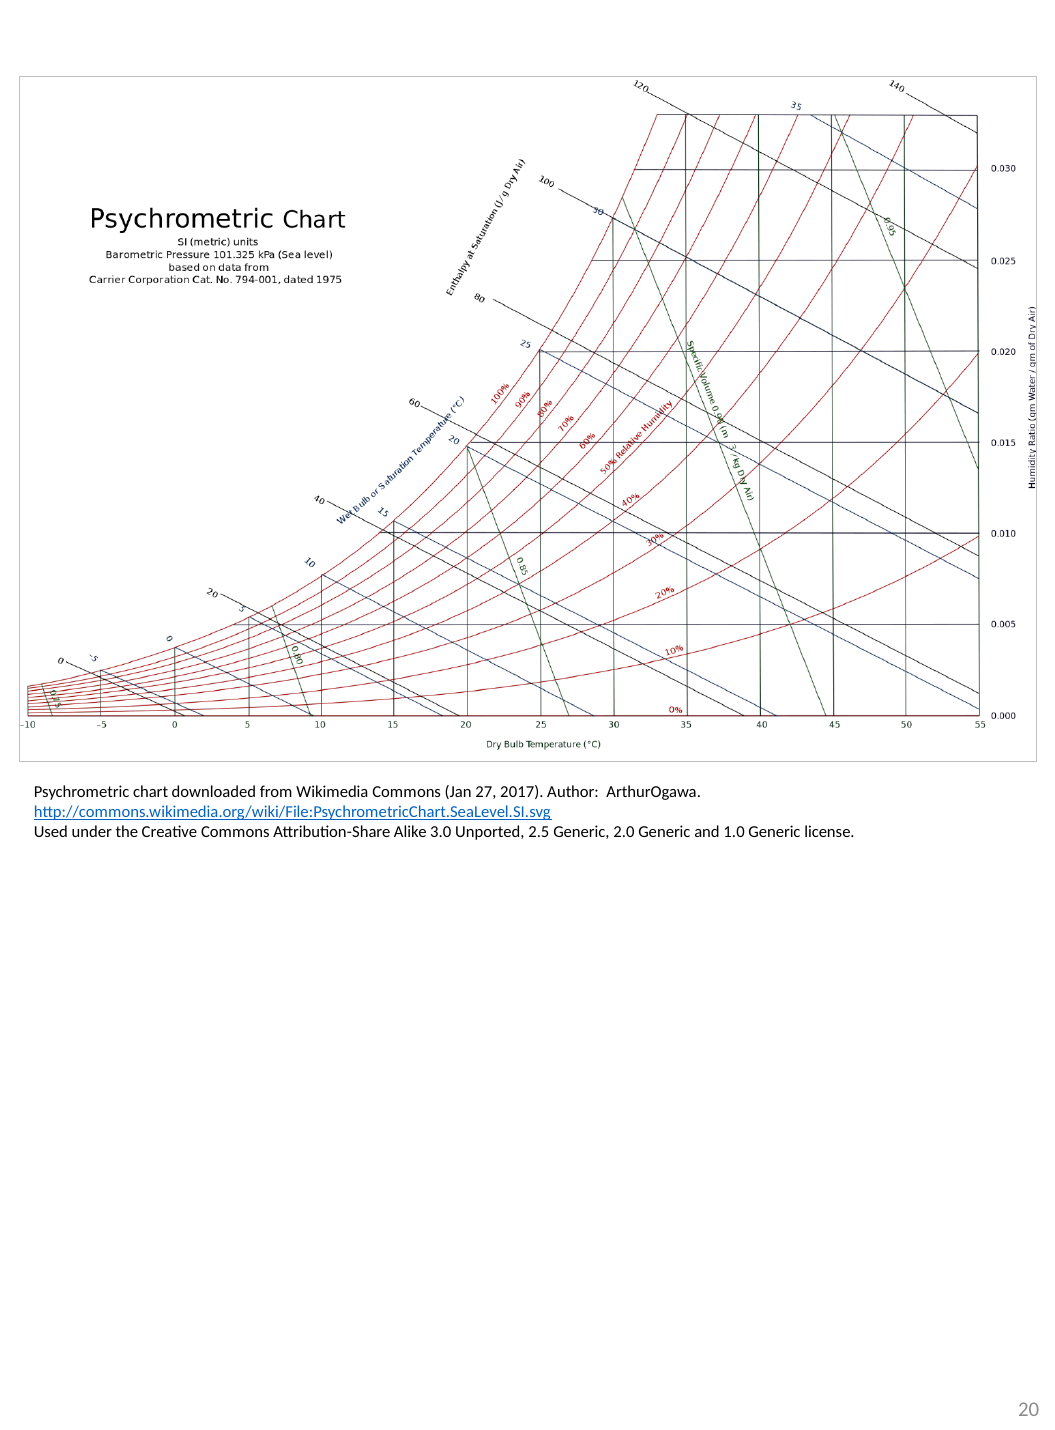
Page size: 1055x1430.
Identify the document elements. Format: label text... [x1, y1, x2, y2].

text_box Psychrometric chart downloaded from Wikimedia Commons (Jan 27, 2017). Author: ArthurOgawa. http://commons.wikimedia.org/wiki/File:PsychrometricChart.SeaLevel.SI.svg Used under the Creative Commons Attribution-Share Alike 3.0 Unported, 2.5 Generic, 2.0 Generic and 1.0 Generic license. [19, 773, 1035, 849]
picture [19, 76, 1036, 762]
slide_number 20 [905, 1387, 1055, 1430]
